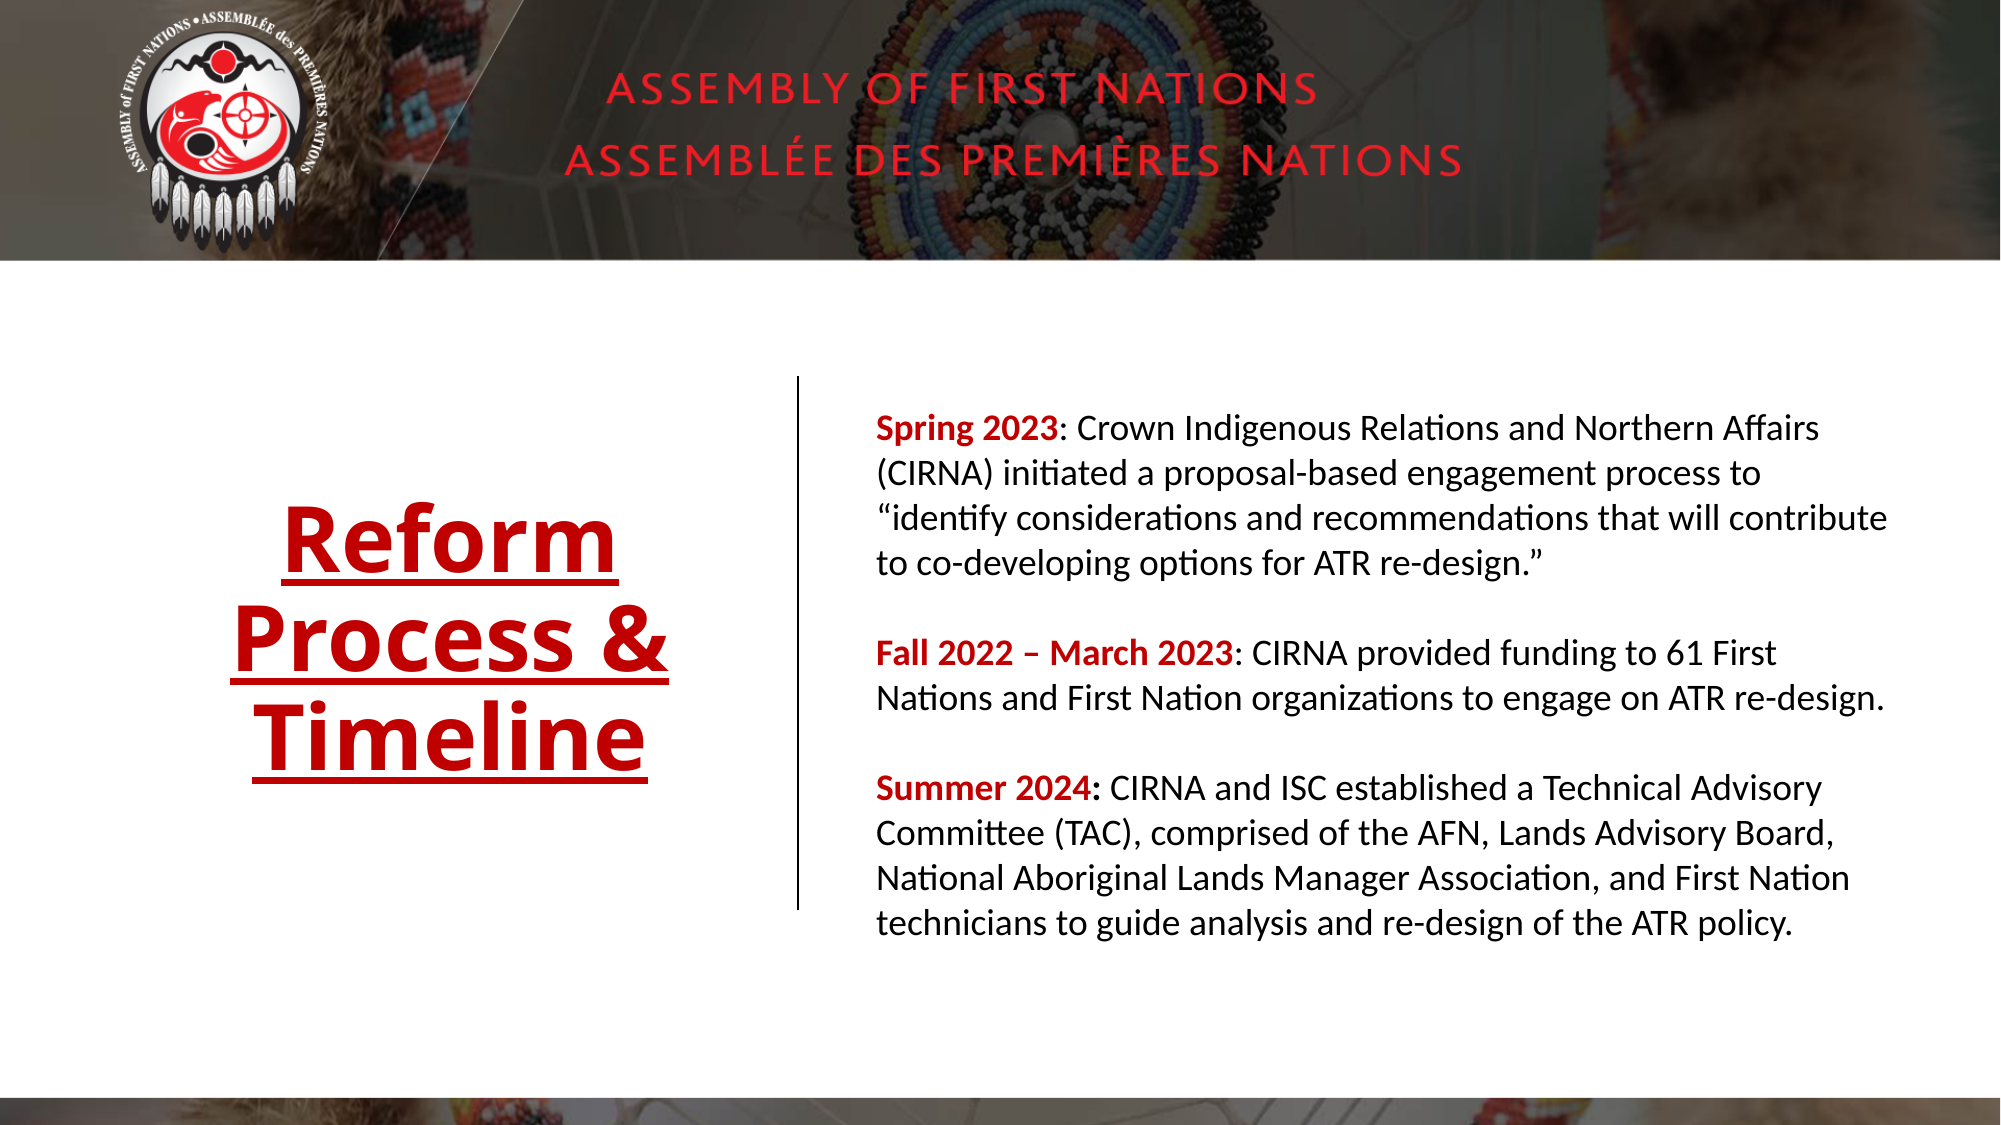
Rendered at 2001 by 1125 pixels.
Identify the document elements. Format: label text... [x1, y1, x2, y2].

text_box Spring 2023: Crown Indigenous Relations and Northern Affairs (CIRNA) initiated a proposal-based engagement process to “identify considerations and recommendations that will contribute to co-developing options for ATR re-design.” Fall 2022 – March 2023: CIRNA provided funding to 61 First Nations and First Nation organizations to engage on ATR re-design. Summer 2024: CIRNA and ISC established a Technical Advisory Committee (TAC), comprised of the AFN, Lands Advisory Board, National Aboriginal Lands Manager Association, and First Nation technicians to guide analysis and re-design of the ATR policy. [861, 268, 1908, 1077]
picture [0, 0, 2001, 1125]
title Reform Process & Timeline [163, 237, 737, 1046]
